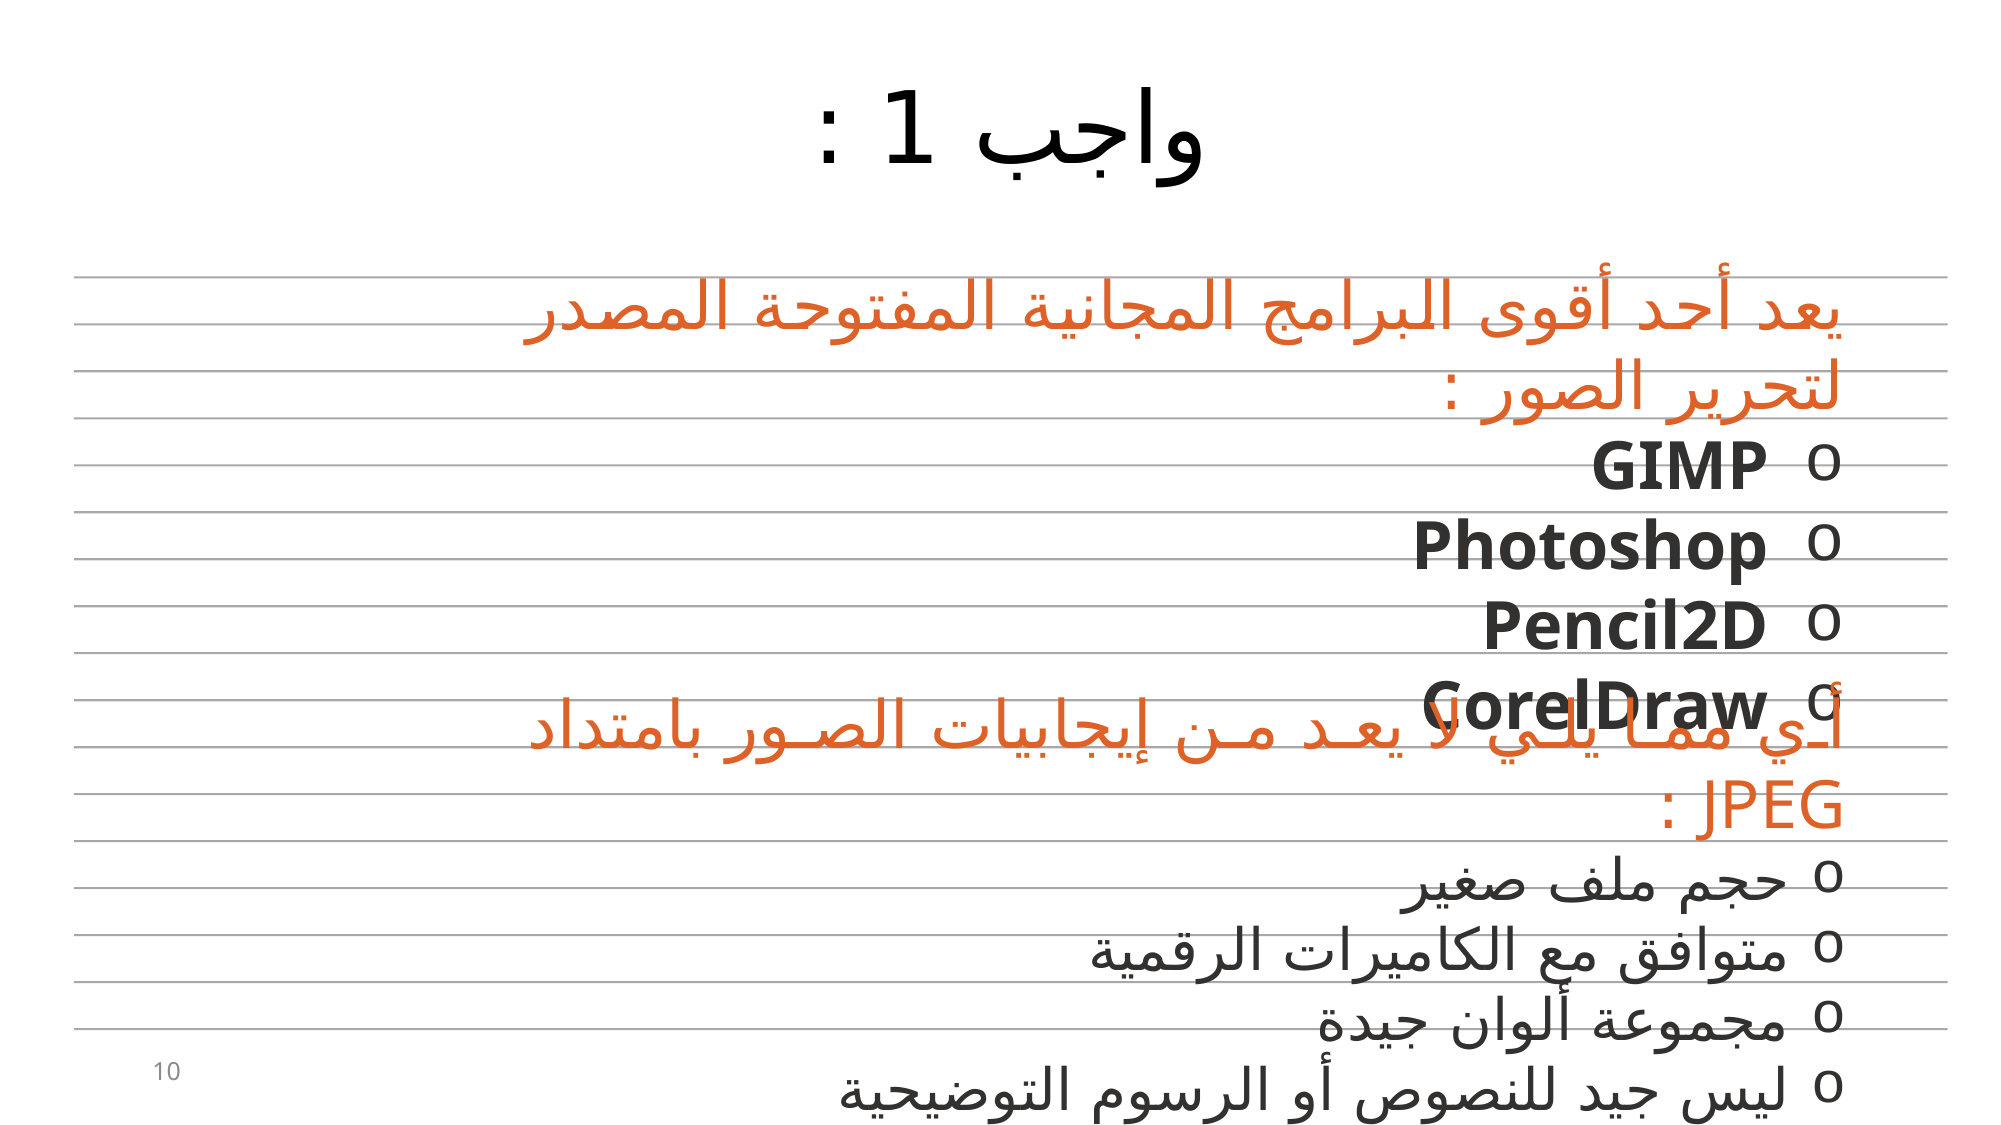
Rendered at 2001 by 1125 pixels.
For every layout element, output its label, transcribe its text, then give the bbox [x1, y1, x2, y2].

text_box أي مما يلي لا يعد من إيجابيات الصور بامتداد JPEG : حجم ملف صغير متوافق مع الكاميرات الرقمية مجموعة ألوان جيدة ليس جيد للنصوص أو الرسوم التوضيحية [512, 1030, 1861, 1125]
text_box يعد أحد أقوى البرامج المجانية المفتوحة المصدر لتحرير الصور : GIMP Photoshop Pencil2D CorelDraw [511, 255, 1859, 277]
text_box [73, 277, 1948, 1030]
slide_number 10 [137, 1042, 512, 1103]
title واجب 1 : [62, 22, 1960, 240]
